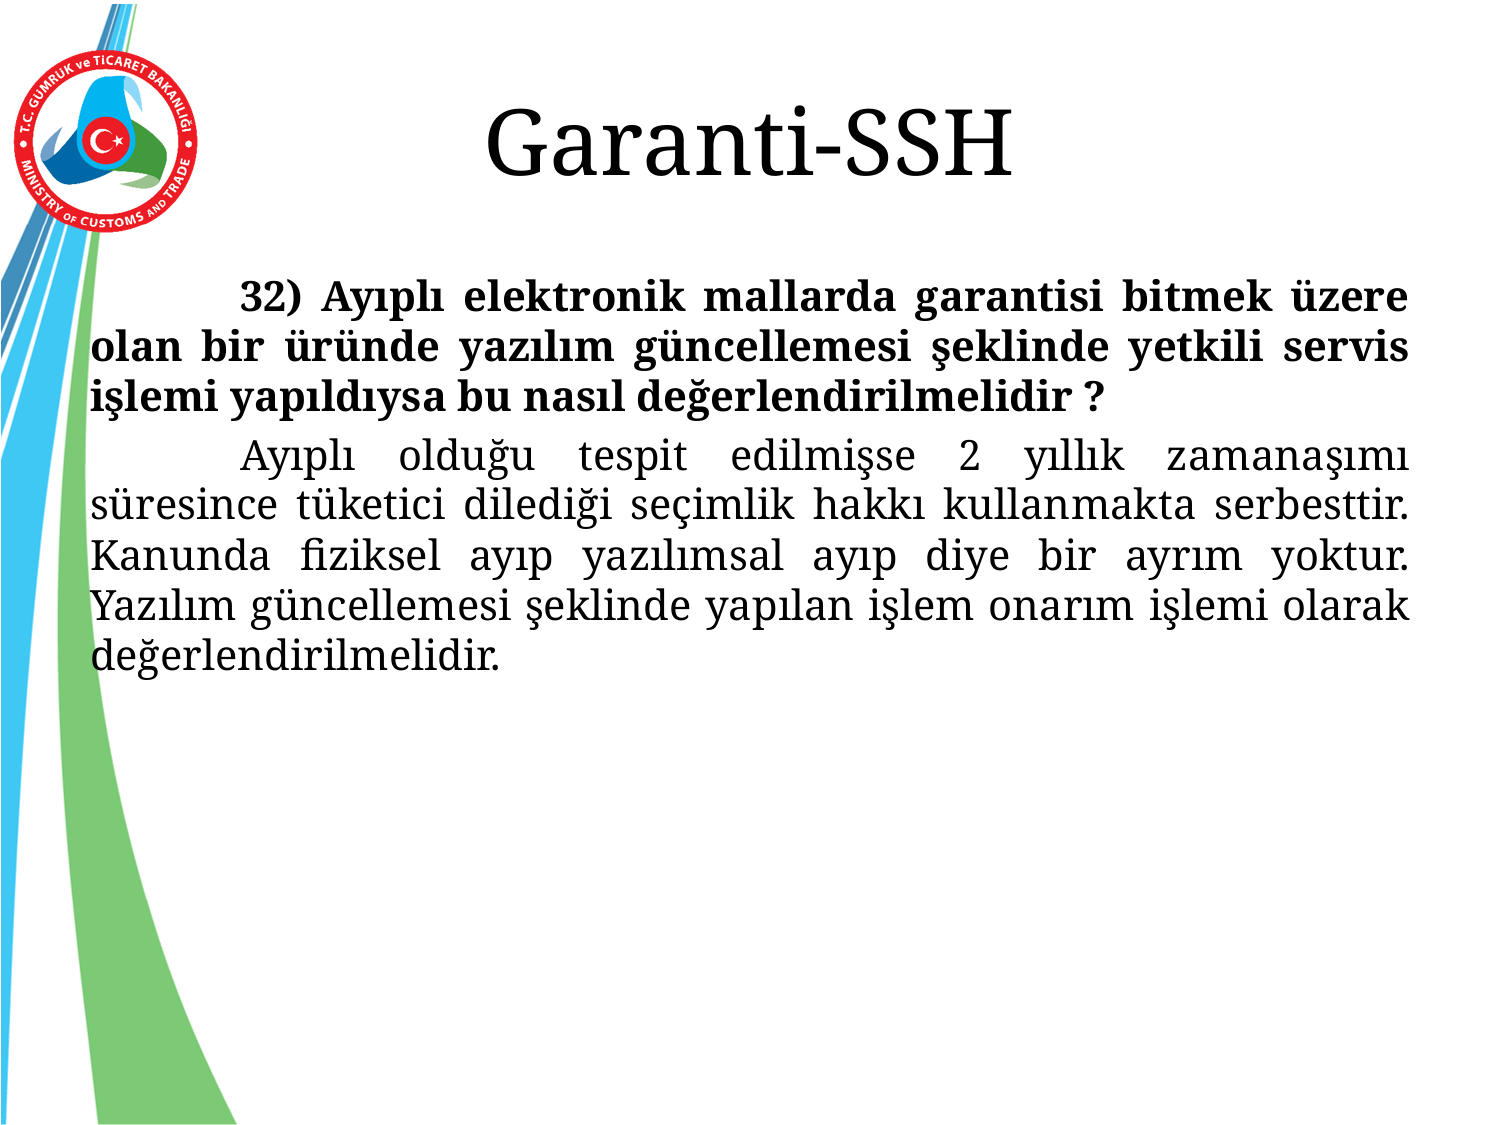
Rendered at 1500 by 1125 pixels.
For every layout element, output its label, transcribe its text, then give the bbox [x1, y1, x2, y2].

picture [0, 0, 1500, 1125]
title Garanti-SSH [75, 45, 1425, 233]
list 32) Ayıplı elektronik mallarda garantisi bitmek üzere olan bir üründe yazılım güncellemesi şeklinde yetkili servis işlemi yapıldıysa bu nasıl değerlendirilmelidir ? Ayıplı olduğu tespit edilmişse 2 yıllık zamanaşımı süresince tüketici dilediği seçimlik hakkı kullanmakta serbesttir. Kanunda fiziksel ayıp yazılımsal ayıp diye bir ayrım yoktur. Yazılım güncellemesi şeklinde yapılan işlem onarım işlemi olarak değerlendirilmelidir. [75, 262, 1425, 1005]
